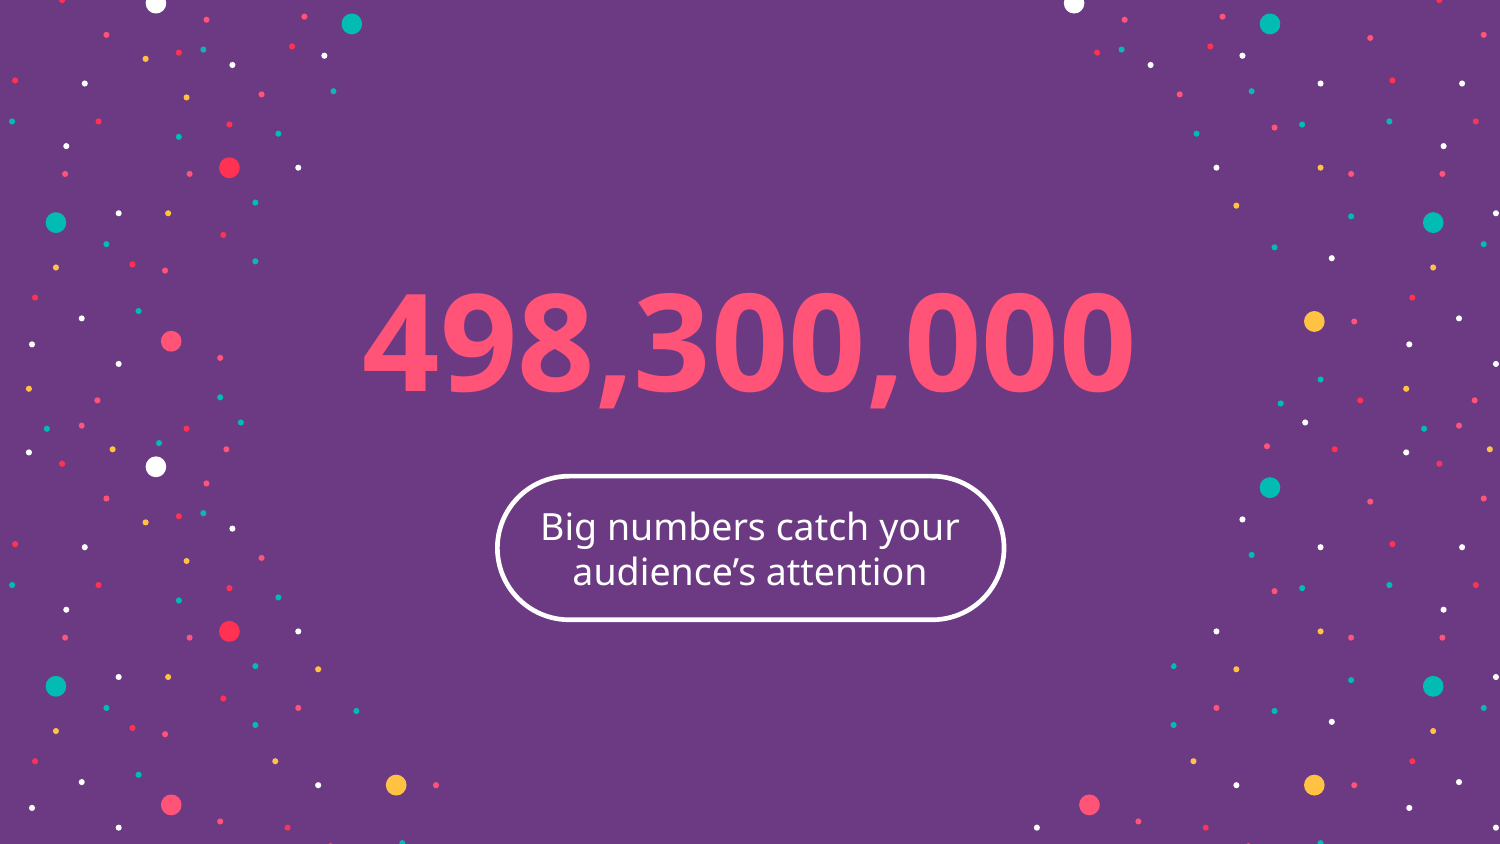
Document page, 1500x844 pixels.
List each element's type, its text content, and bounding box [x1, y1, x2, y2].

title 498,300,000 [218, 236, 1282, 439]
subtitle Big numbers catch your audience’s attention [480, 476, 1020, 620]
